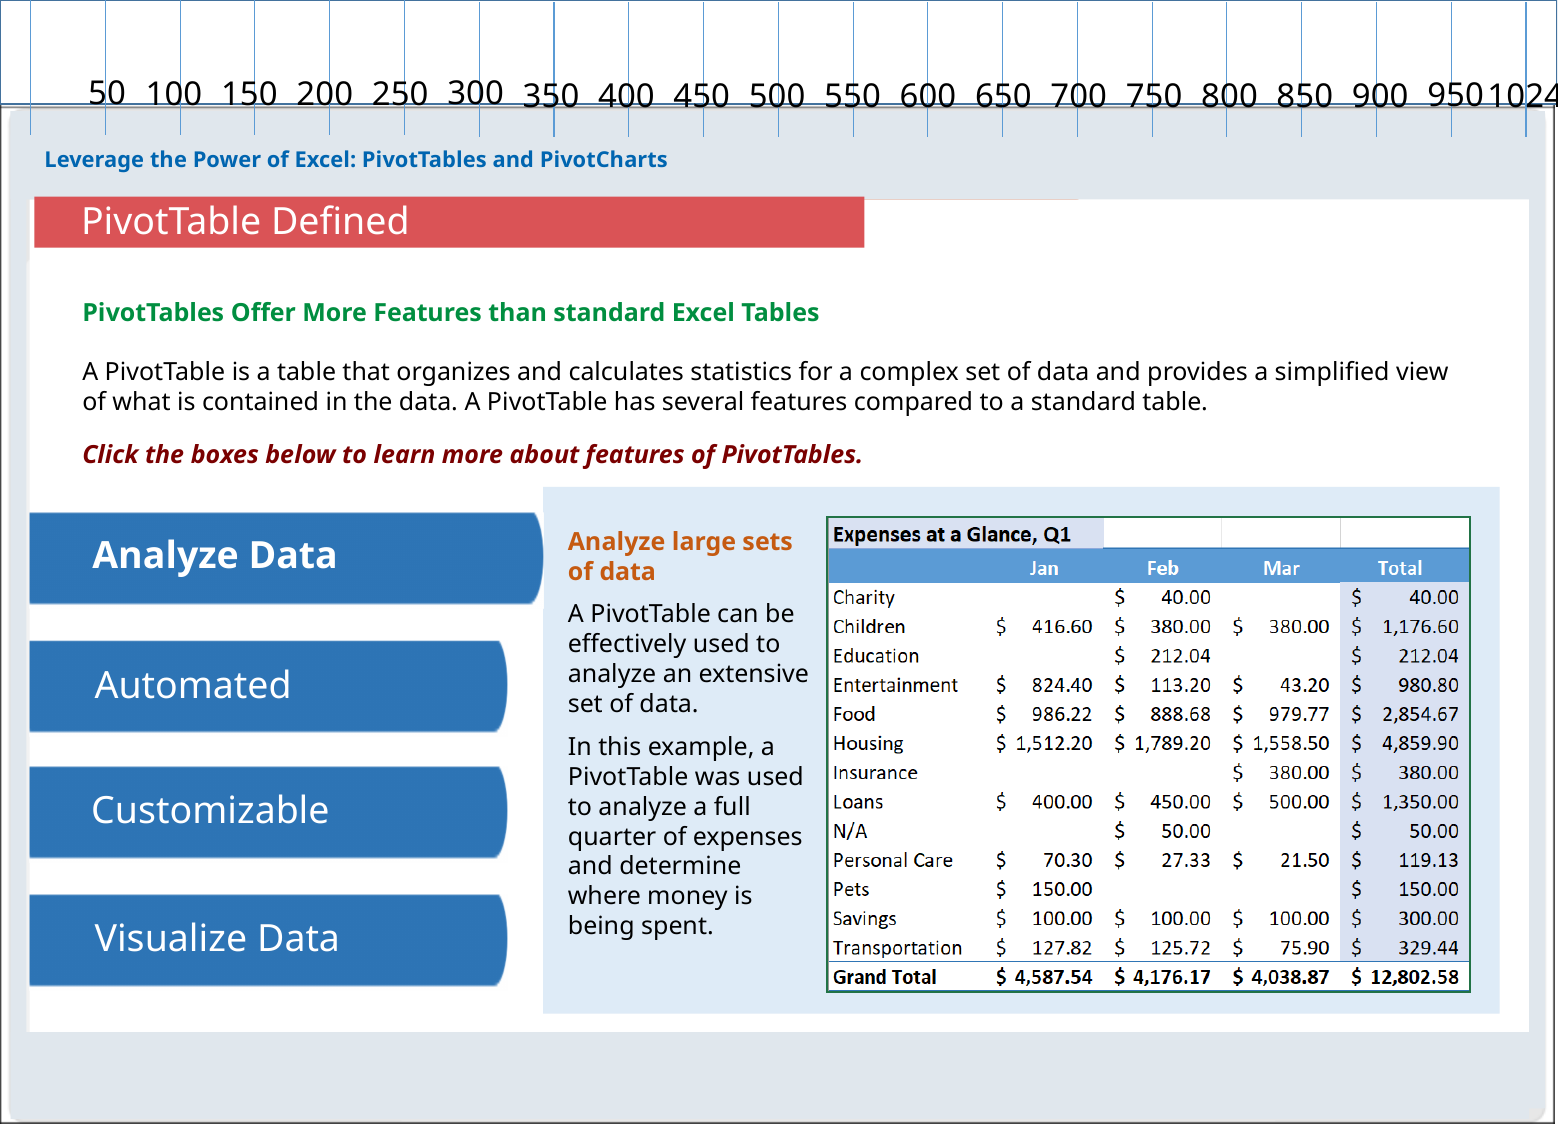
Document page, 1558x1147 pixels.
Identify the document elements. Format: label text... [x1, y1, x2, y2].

picture [255, 105, 329, 111]
picture [480, 105, 553, 111]
picture [1078, 105, 1152, 111]
picture [854, 105, 927, 111]
picture [106, 105, 180, 111]
picture [1452, 105, 1525, 111]
picture [1377, 105, 1451, 111]
picture [828, 517, 1470, 991]
title PivotTable Defined [34, 196, 865, 248]
picture [928, 105, 1002, 111]
picture [181, 105, 254, 111]
picture [0, 105, 1555, 1124]
picture [555, 105, 628, 111]
picture [1227, 105, 1301, 111]
picture [1153, 105, 1226, 111]
picture [1003, 105, 1077, 111]
picture [704, 105, 778, 111]
picture [31, 105, 105, 111]
picture [779, 105, 853, 111]
text_box Click the boxes below to learn more about features of PivotTables. [57, 438, 1488, 487]
picture [1302, 105, 1376, 111]
text_box [542, 486, 1501, 1015]
picture [27, 200, 544, 1032]
text_box Visualize Data [92, 891, 511, 988]
picture [330, 105, 404, 111]
text_box Analyze large sets of data A PivotTable can be effectively used to analyze an extensive set of data. In this example, a PivotTable was used to analyze a full quarter of expenses and determine where money is being spent. [527, 518, 826, 948]
text_box Automated [92, 637, 511, 734]
picture [405, 105, 479, 111]
text_box PivotTables Offer More Features than standard Excel Tables A PivotTable is a table that organizes and calculates statistics for a complex set of data and provides a simplified view of what is contained in the data. A PivotTable has several features compared to a standard table. [57, 296, 1470, 418]
picture [629, 105, 703, 111]
